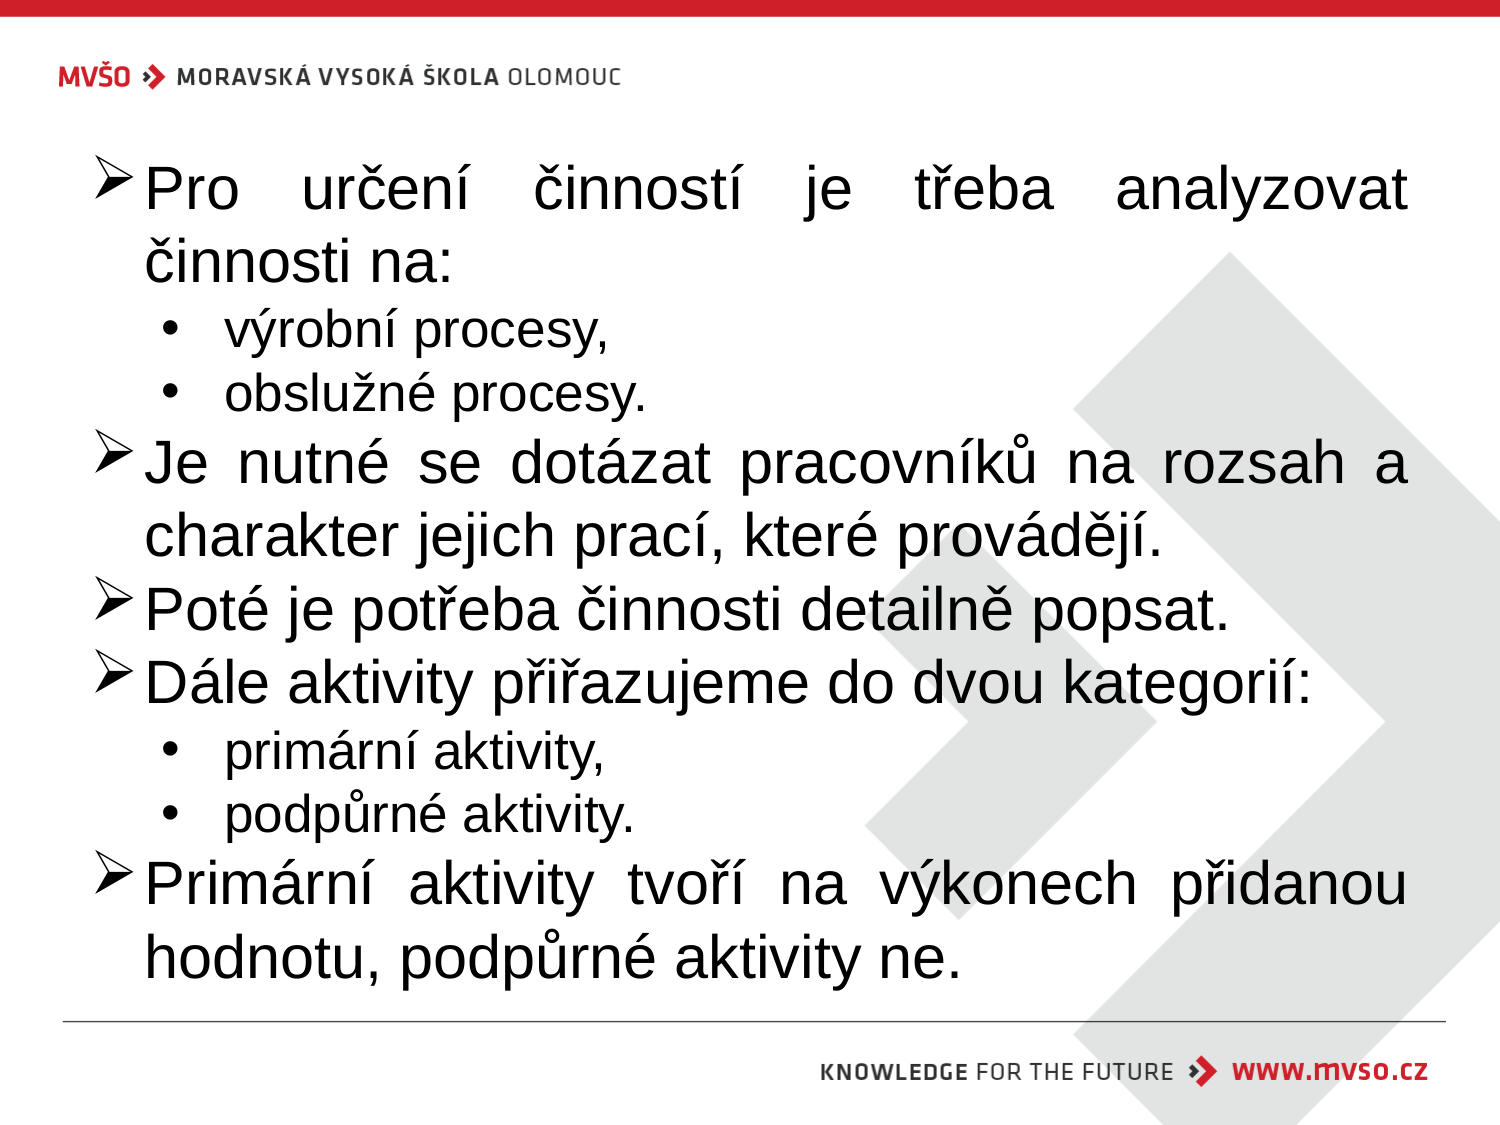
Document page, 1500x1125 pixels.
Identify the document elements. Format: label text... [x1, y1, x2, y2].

picture [0, 0, 1500, 1125]
list Pro určení činností je třeba analyzovat činnosti na: výrobní procesy, obslužné procesy. Je nutné se dotázat pracovníků na rozsah a charakter jejich prací, které provádějí. Poté je potřeba činnosti detailně popsat. Dále aktivity přiřazujeme do dvou kategorií: primární aktivity, podpůrné aktivity. Primární aktivity tvoří na výkonech přidanou hodnotu, podpůrné aktivity ne. [75, 140, 1425, 1005]
